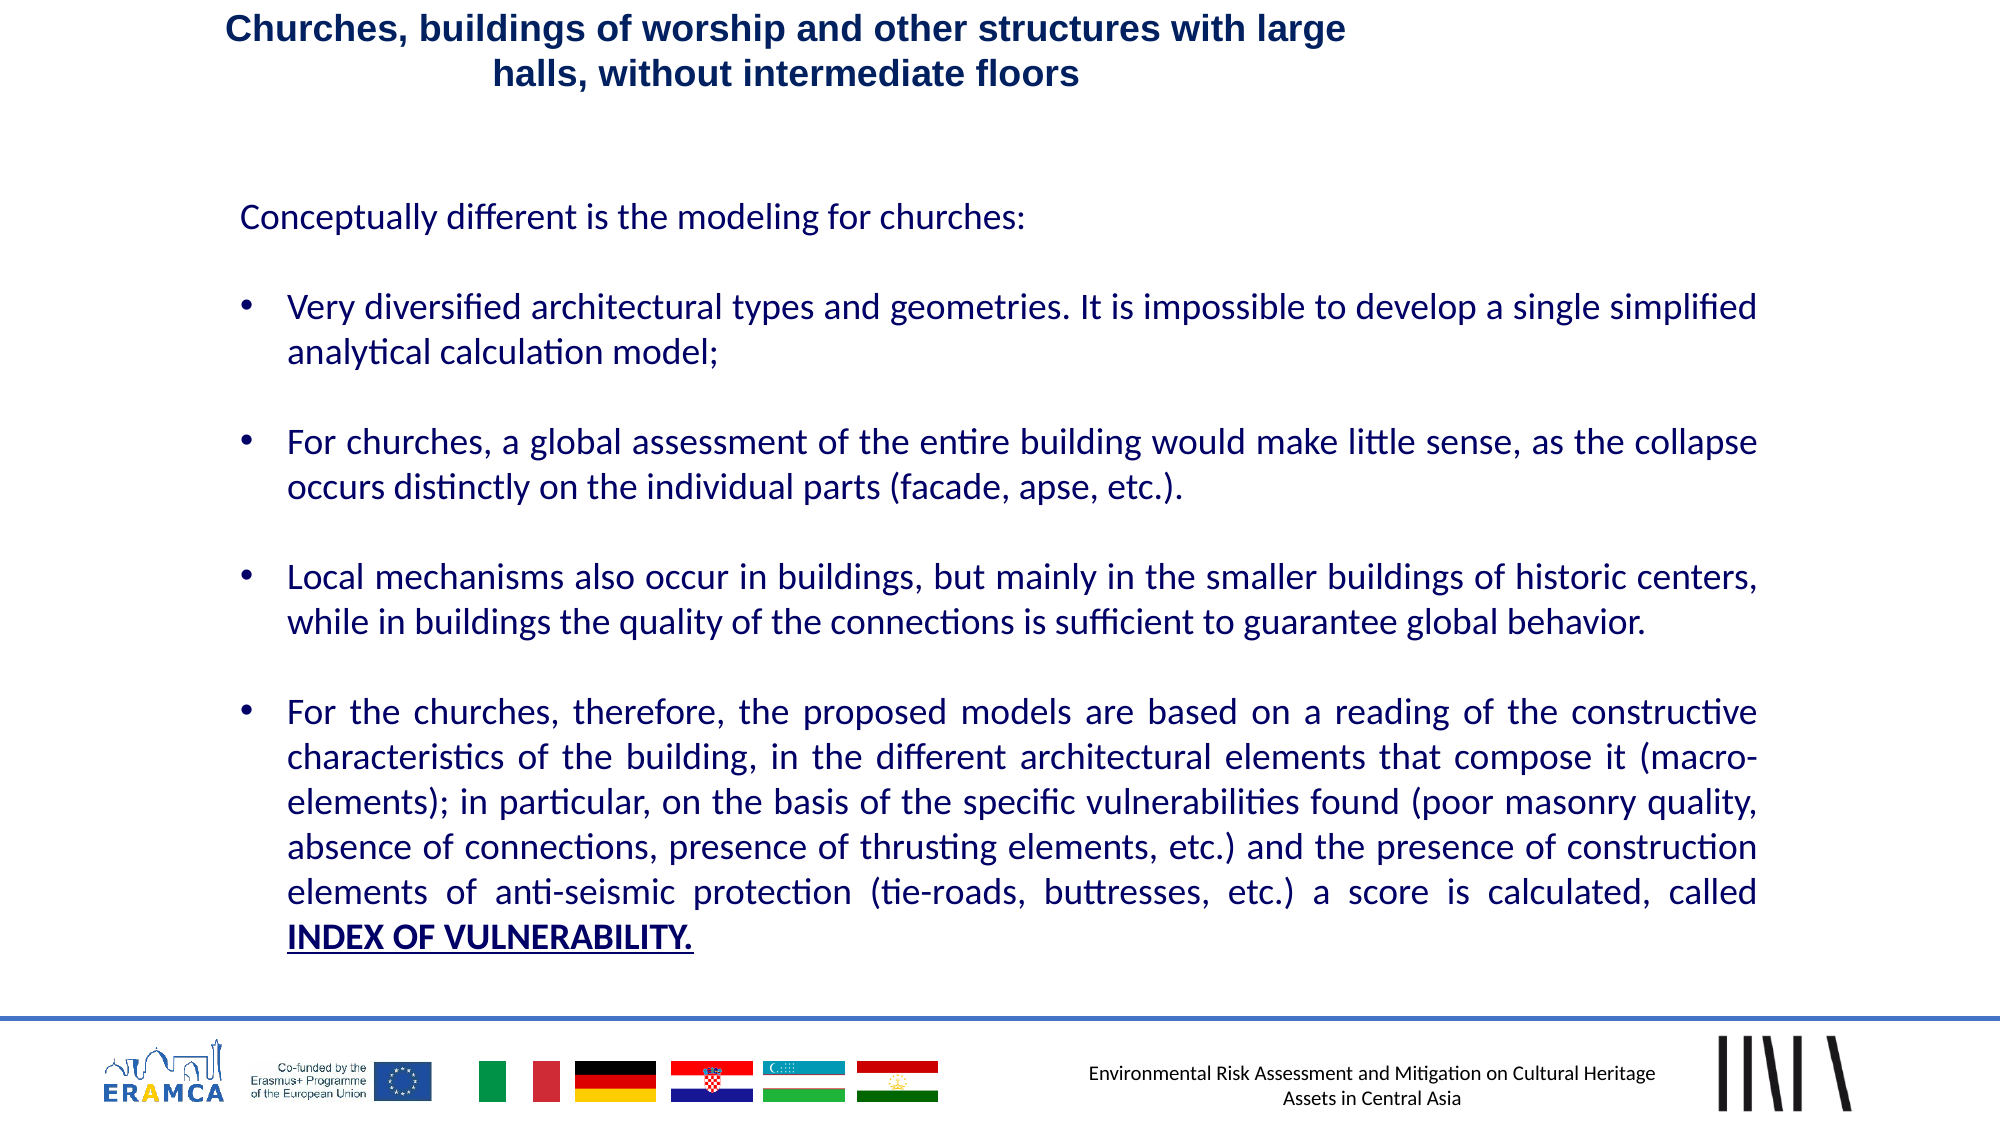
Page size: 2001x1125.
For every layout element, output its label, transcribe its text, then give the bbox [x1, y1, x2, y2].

picture [479, 1061, 560, 1102]
picture [671, 1061, 753, 1102]
picture [104, 1039, 224, 1102]
text_box Churches, buildings of worship and other structures with large halls, without intermediate floors [186, 0, 1386, 99]
picture [1713, 1021, 1863, 1125]
picture [575, 1061, 656, 1102]
picture [857, 1061, 938, 1102]
text_box Conceptually different is the modeling for churches: Very diversified architectural types and geometries. It is impossible to develop a single simplified analytical calculation model; For churches, a global assessment of the entire building would make little sense, as the collapse occurs distinctly on the individual parts (facade, apse, etc.). Local mechanisms also occur in buildings, but mainly in the smaller buildings of historic centers, while in buildings the quality of the connections is sufficient to guarantee global behavior. For the churches, therefore, the proposed models are based on a reading of the constructive characteristics of the building, in the different architectural elements that compose it (macro-elements); in particular, on the basis of the specific vulnerabilities found (poor masonry quality, absence of connections, presence of thrusting elements, etc.) and the presence of construction elements of anti-seismic protection (tie-roads, buttresses, etc.) a score is calculated, called INDEX OF VULNERABILITY. [225, 184, 1775, 965]
picture [763, 1061, 845, 1102]
picture [249, 1061, 432, 1102]
